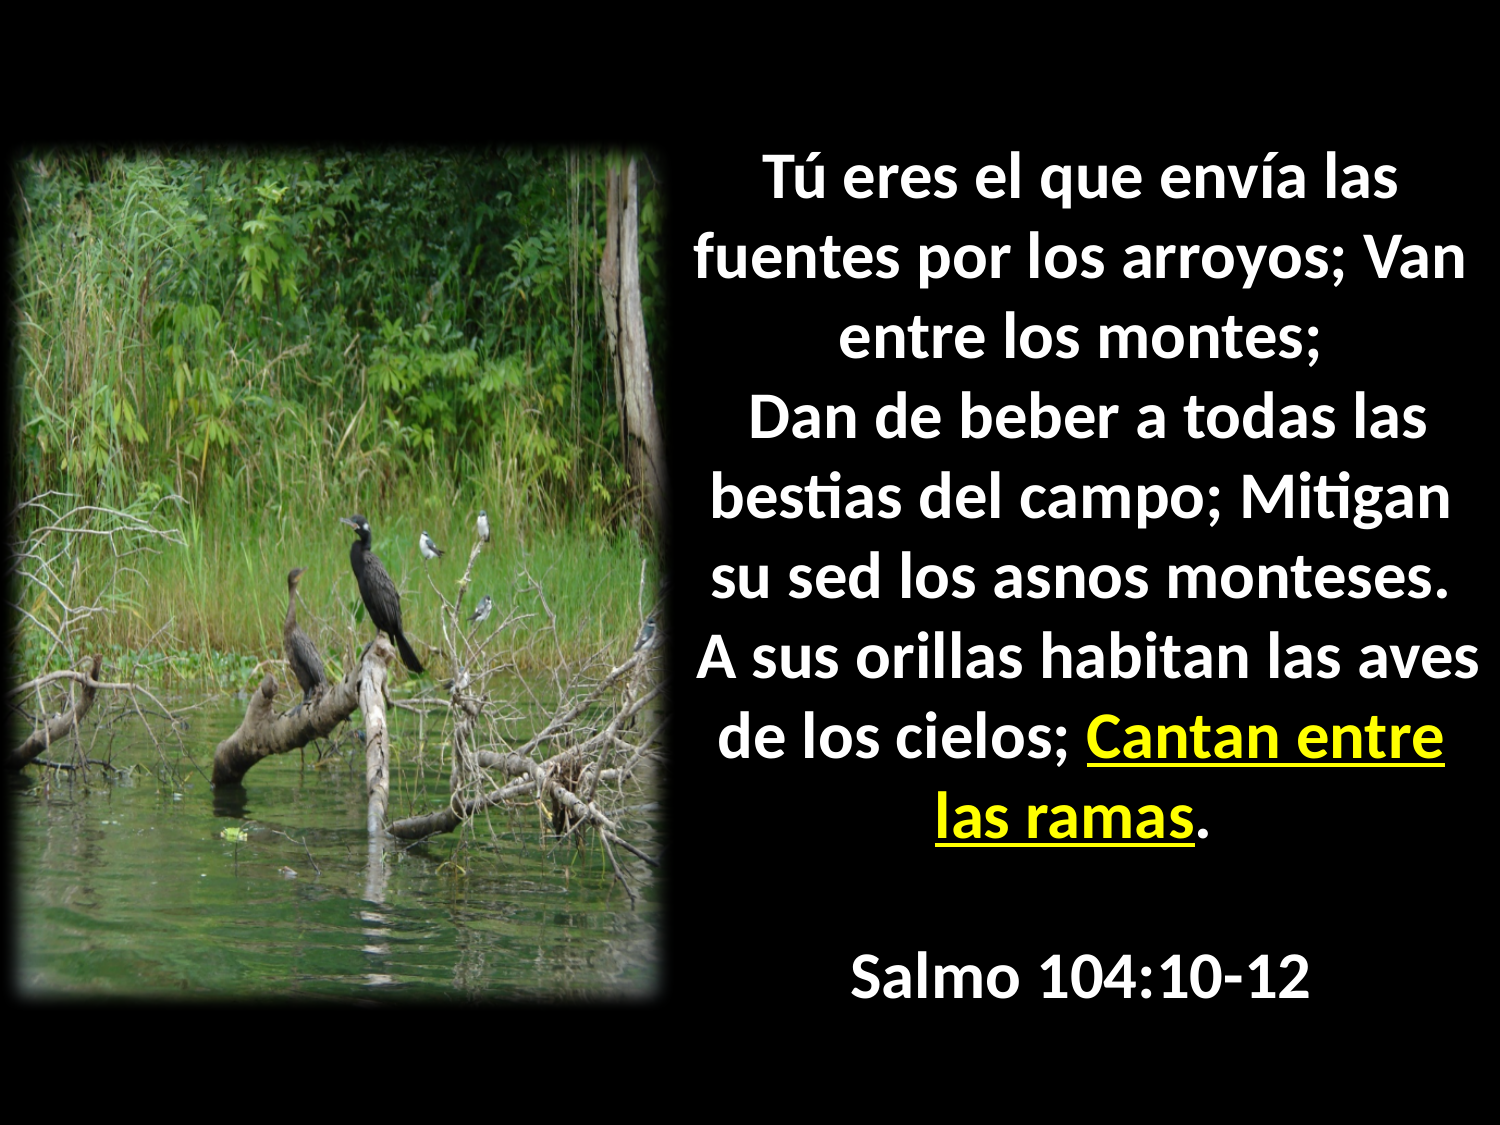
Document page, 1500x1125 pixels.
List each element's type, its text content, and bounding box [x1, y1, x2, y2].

text_box Tú eres el que envía las fuentes por los arroyos; Van entre los montes; Dan de beber a todas las bestias del campo; Mitigan su sed los asnos monteses. A sus orillas habitan las aves de los cielos; Cantan entre las ramas. Salmo 104:10-12 [662, 124, 1500, 1020]
picture [0, 137, 676, 1013]
